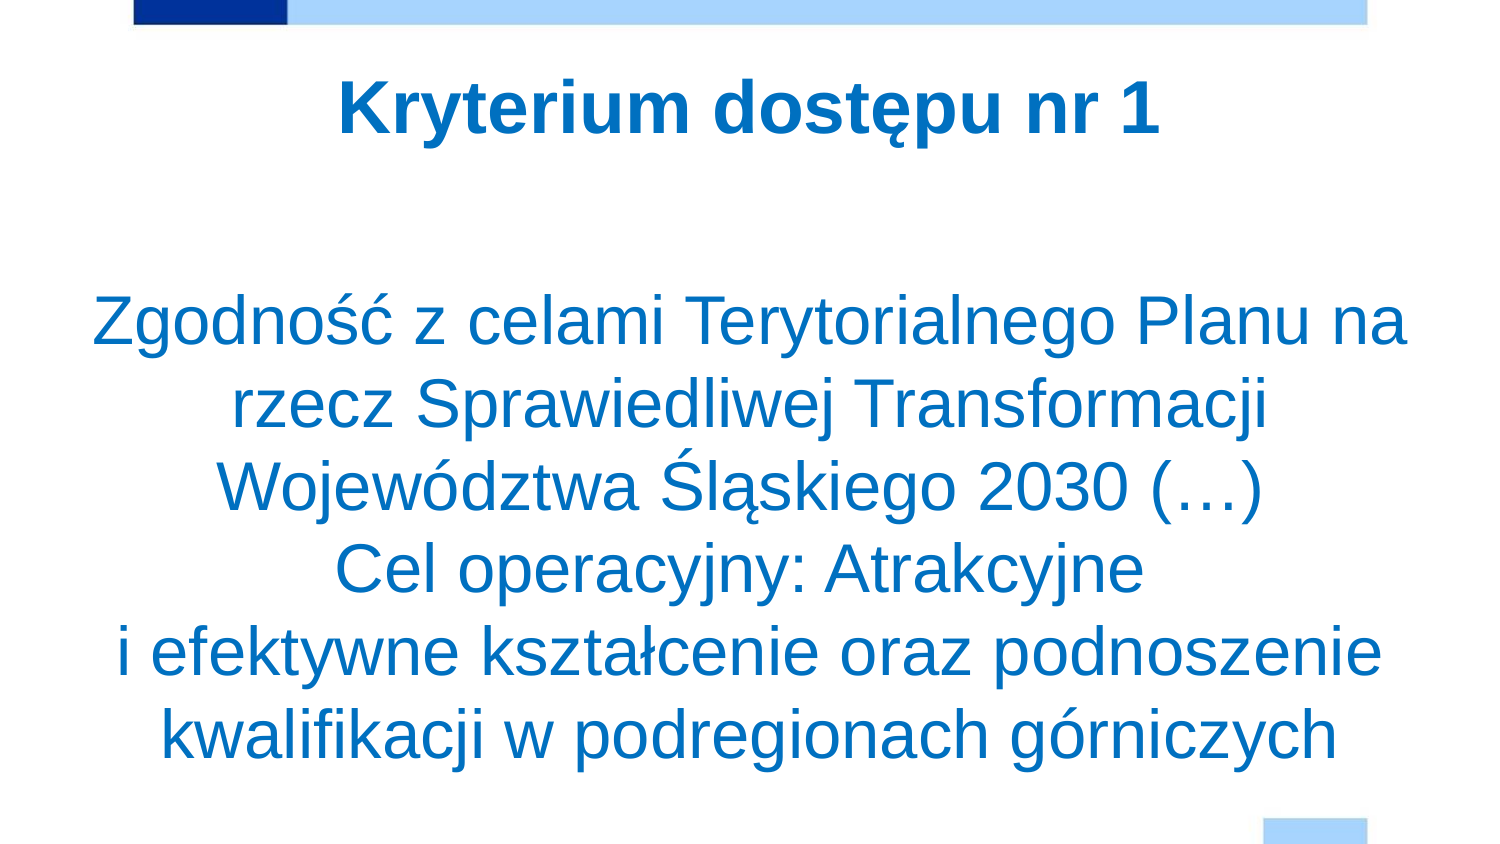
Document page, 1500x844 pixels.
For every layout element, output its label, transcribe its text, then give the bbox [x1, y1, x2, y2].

title Kryterium dostępu nr 1 [75, 33, 1425, 175]
list Zgodność z celami Terytorialnego Planu na rzecz Sprawiedliwej Transformacji Województwa Śląskiego 2030 (…) Cel operacyjny: Atrakcyjne i efektywne kształcenie oraz podnoszenie kwalifikacji w podregionach górniczych [75, 268, 1425, 788]
picture [0, 0, 1500, 844]
